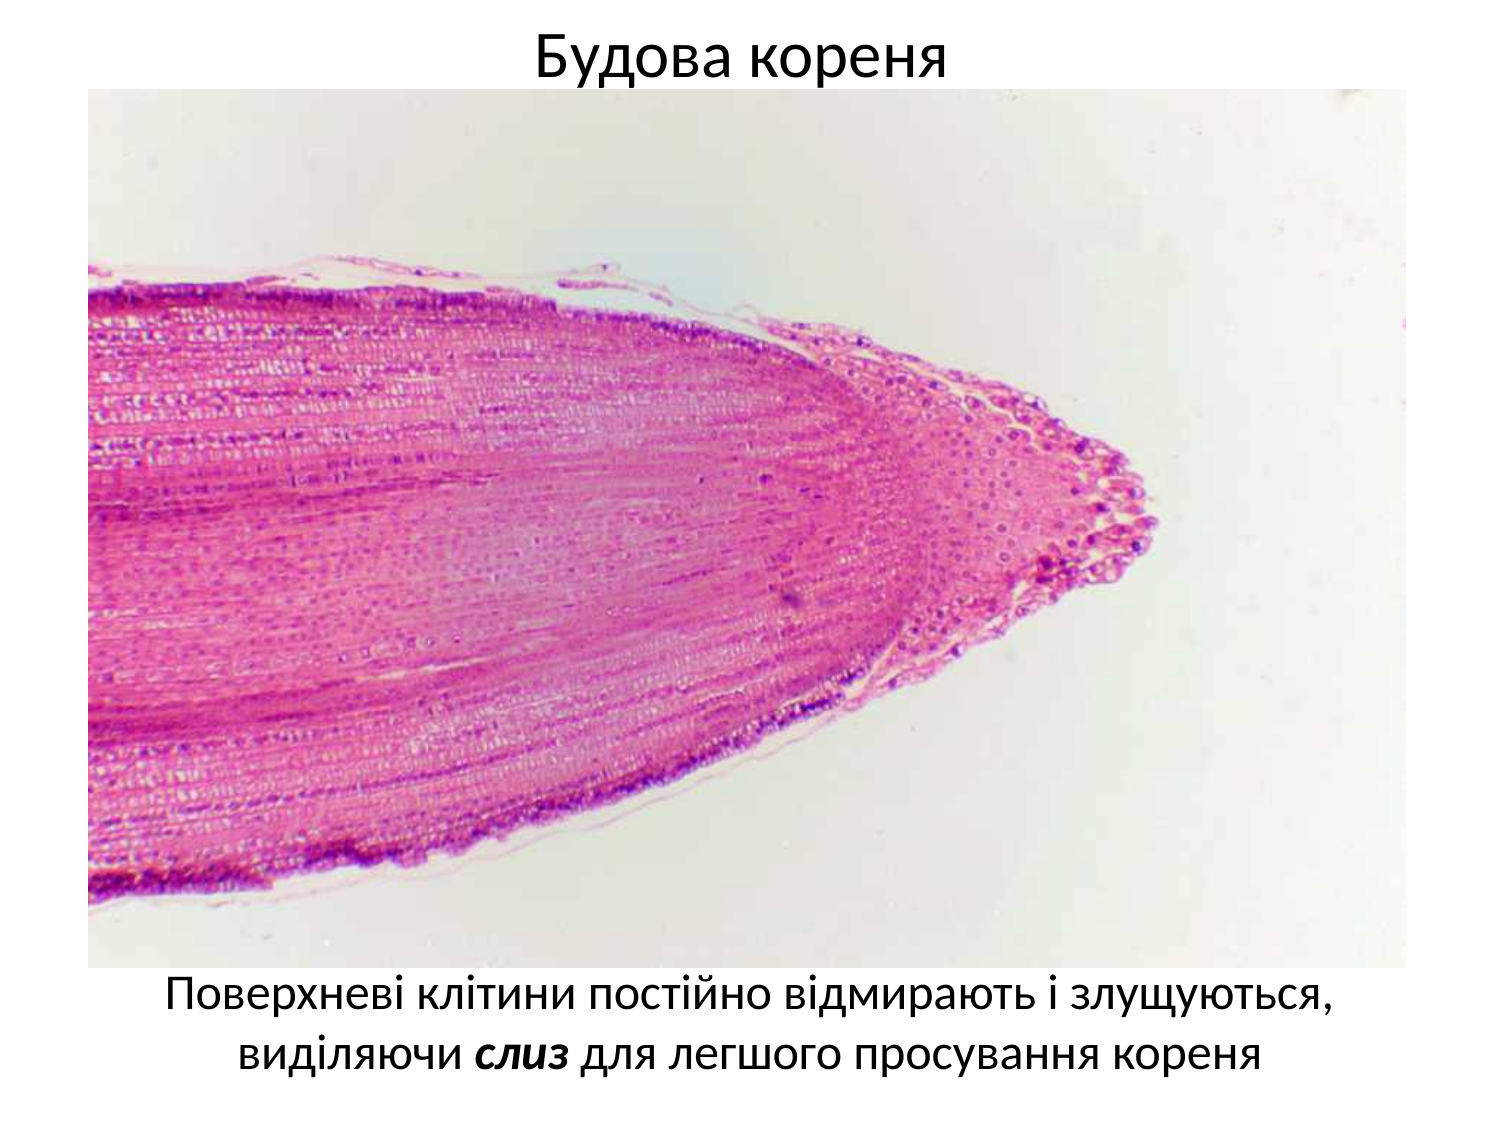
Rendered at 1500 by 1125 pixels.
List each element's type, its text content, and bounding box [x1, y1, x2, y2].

picture [88, 89, 1406, 969]
title Будова кореня [75, 0, 1425, 102]
list Поверхневі клітини постійно відмирають і злущуються, виділяючи слиз для легшого просування кореня [75, 952, 1425, 1125]
